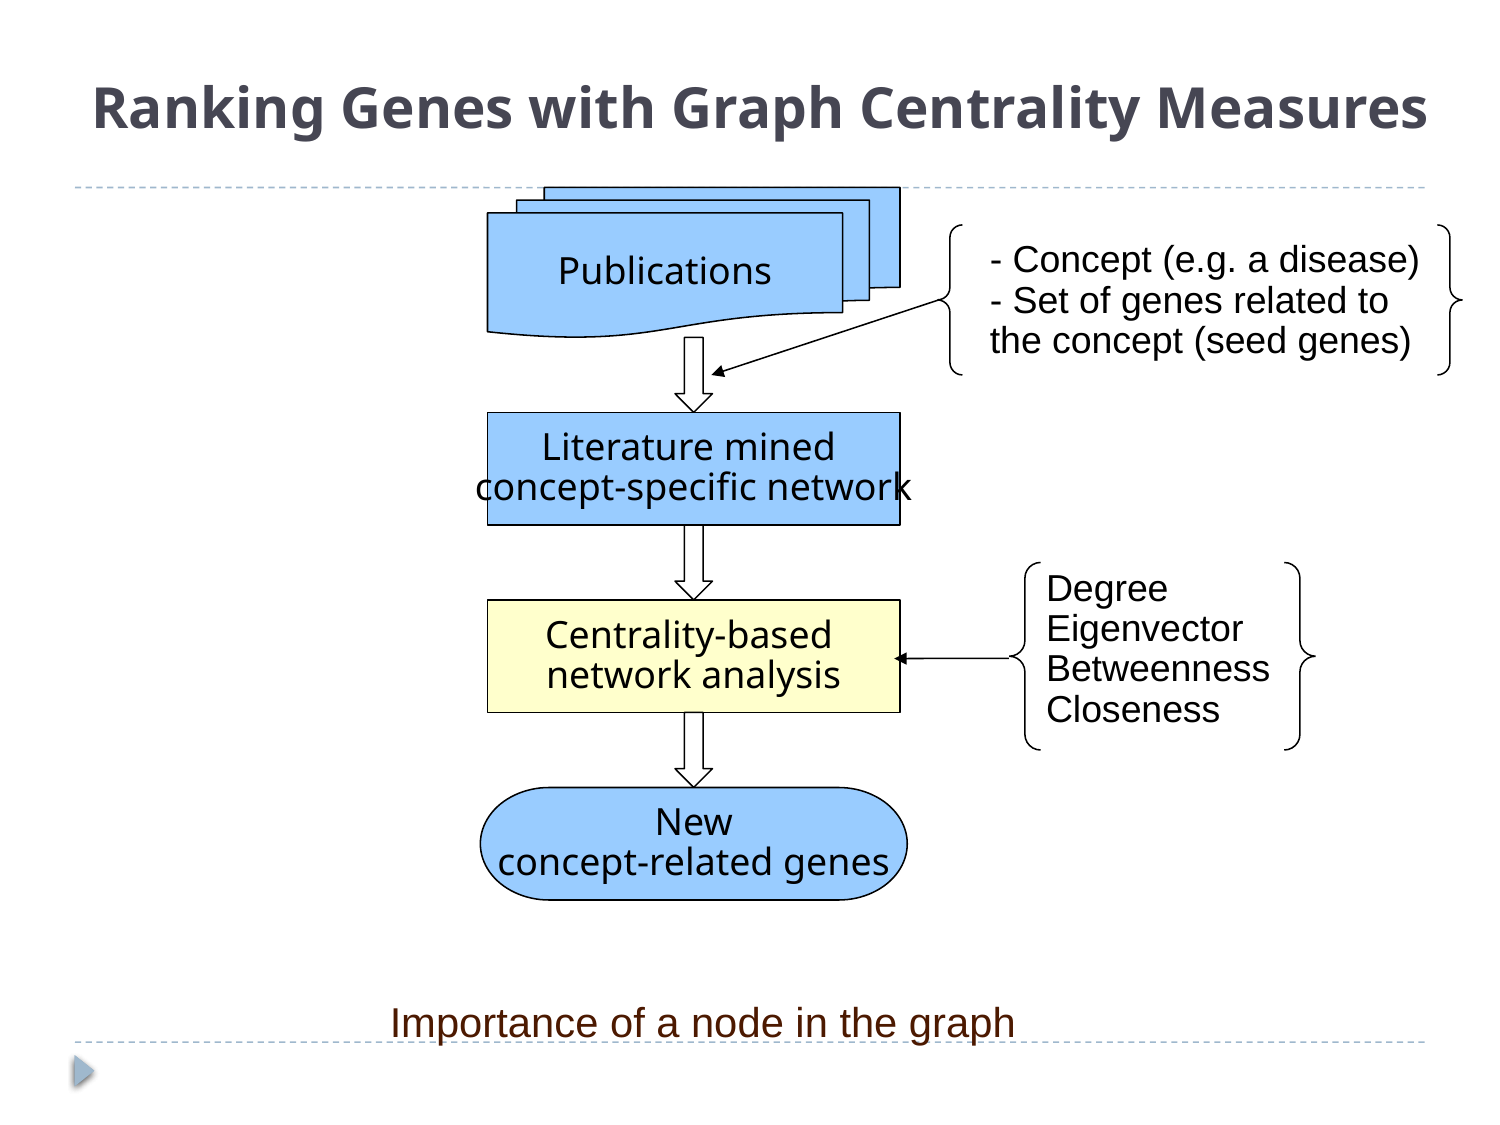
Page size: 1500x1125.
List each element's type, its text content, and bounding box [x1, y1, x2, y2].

text_box New concept-related genes [480, 787, 908, 901]
text_box [894, 652, 1009, 665]
text_box Degree Eigenvector Betweenness Closeness [1031, 562, 1313, 750]
text_box [1009, 565, 1031, 747]
text_box [939, 224, 1449, 375]
text_box Importance of a node in the graph [375, 988, 1088, 1050]
text_box [675, 524, 713, 600]
text_box Publications [487, 187, 901, 338]
text_box - Concept (e.g. a disease) - Set of genes related to the concept (seed genes) [975, 233, 1463, 376]
text_box [711, 299, 939, 378]
text_box Centrality-based network analysis [487, 600, 901, 713]
text_box [675, 337, 713, 413]
text_box [675, 712, 713, 788]
title Ranking Genes with Graph Centrality Measures [76, 66, 1465, 149]
text_box Literature mined concept-specific network [487, 412, 900, 525]
